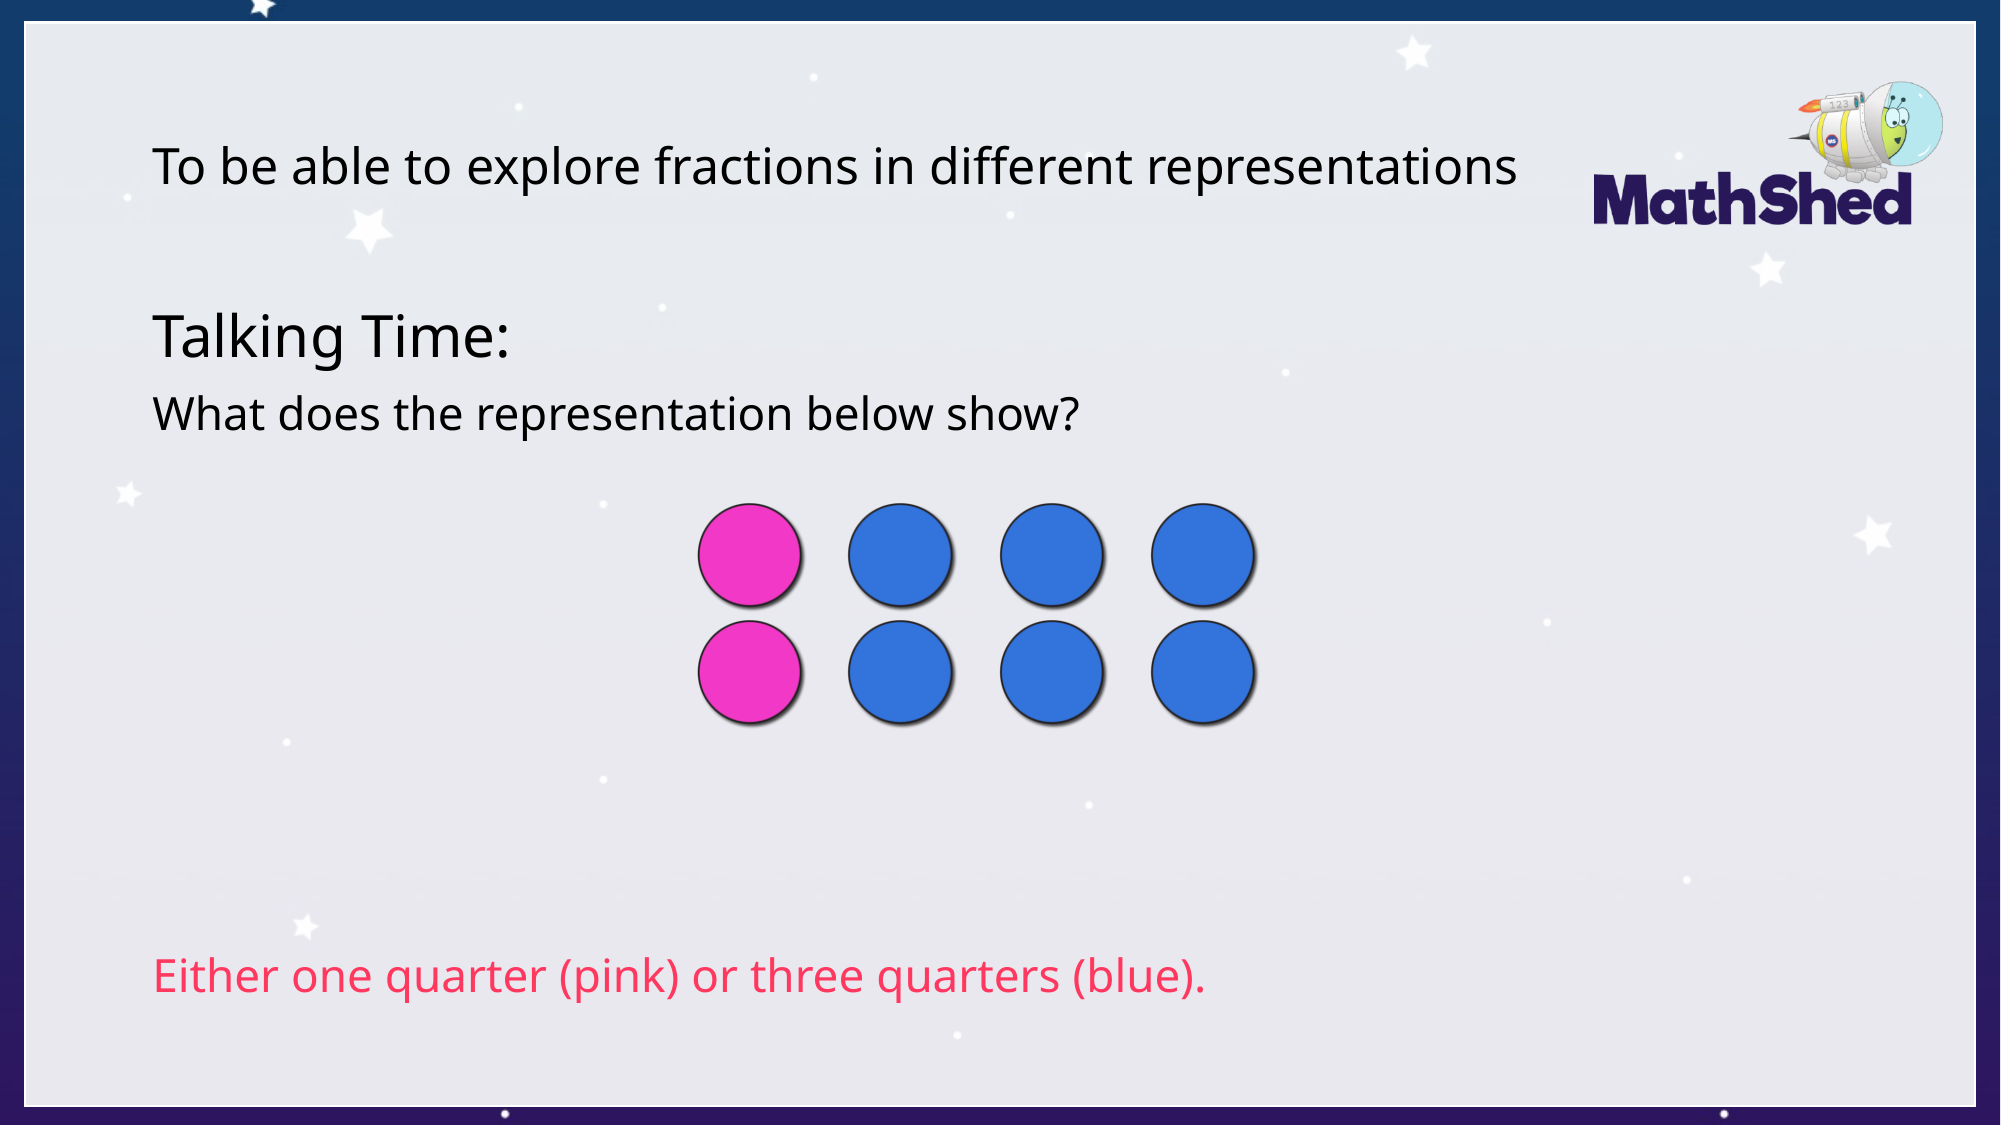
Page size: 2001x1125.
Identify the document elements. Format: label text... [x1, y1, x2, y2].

list Talking Time: What does the representation below show? Either one quarter (pink) or three quarters (blue). [137, 299, 1863, 1014]
picture [0, 0, 2001, 1125]
title To be able to explore fractions in different representations [137, 59, 1578, 278]
